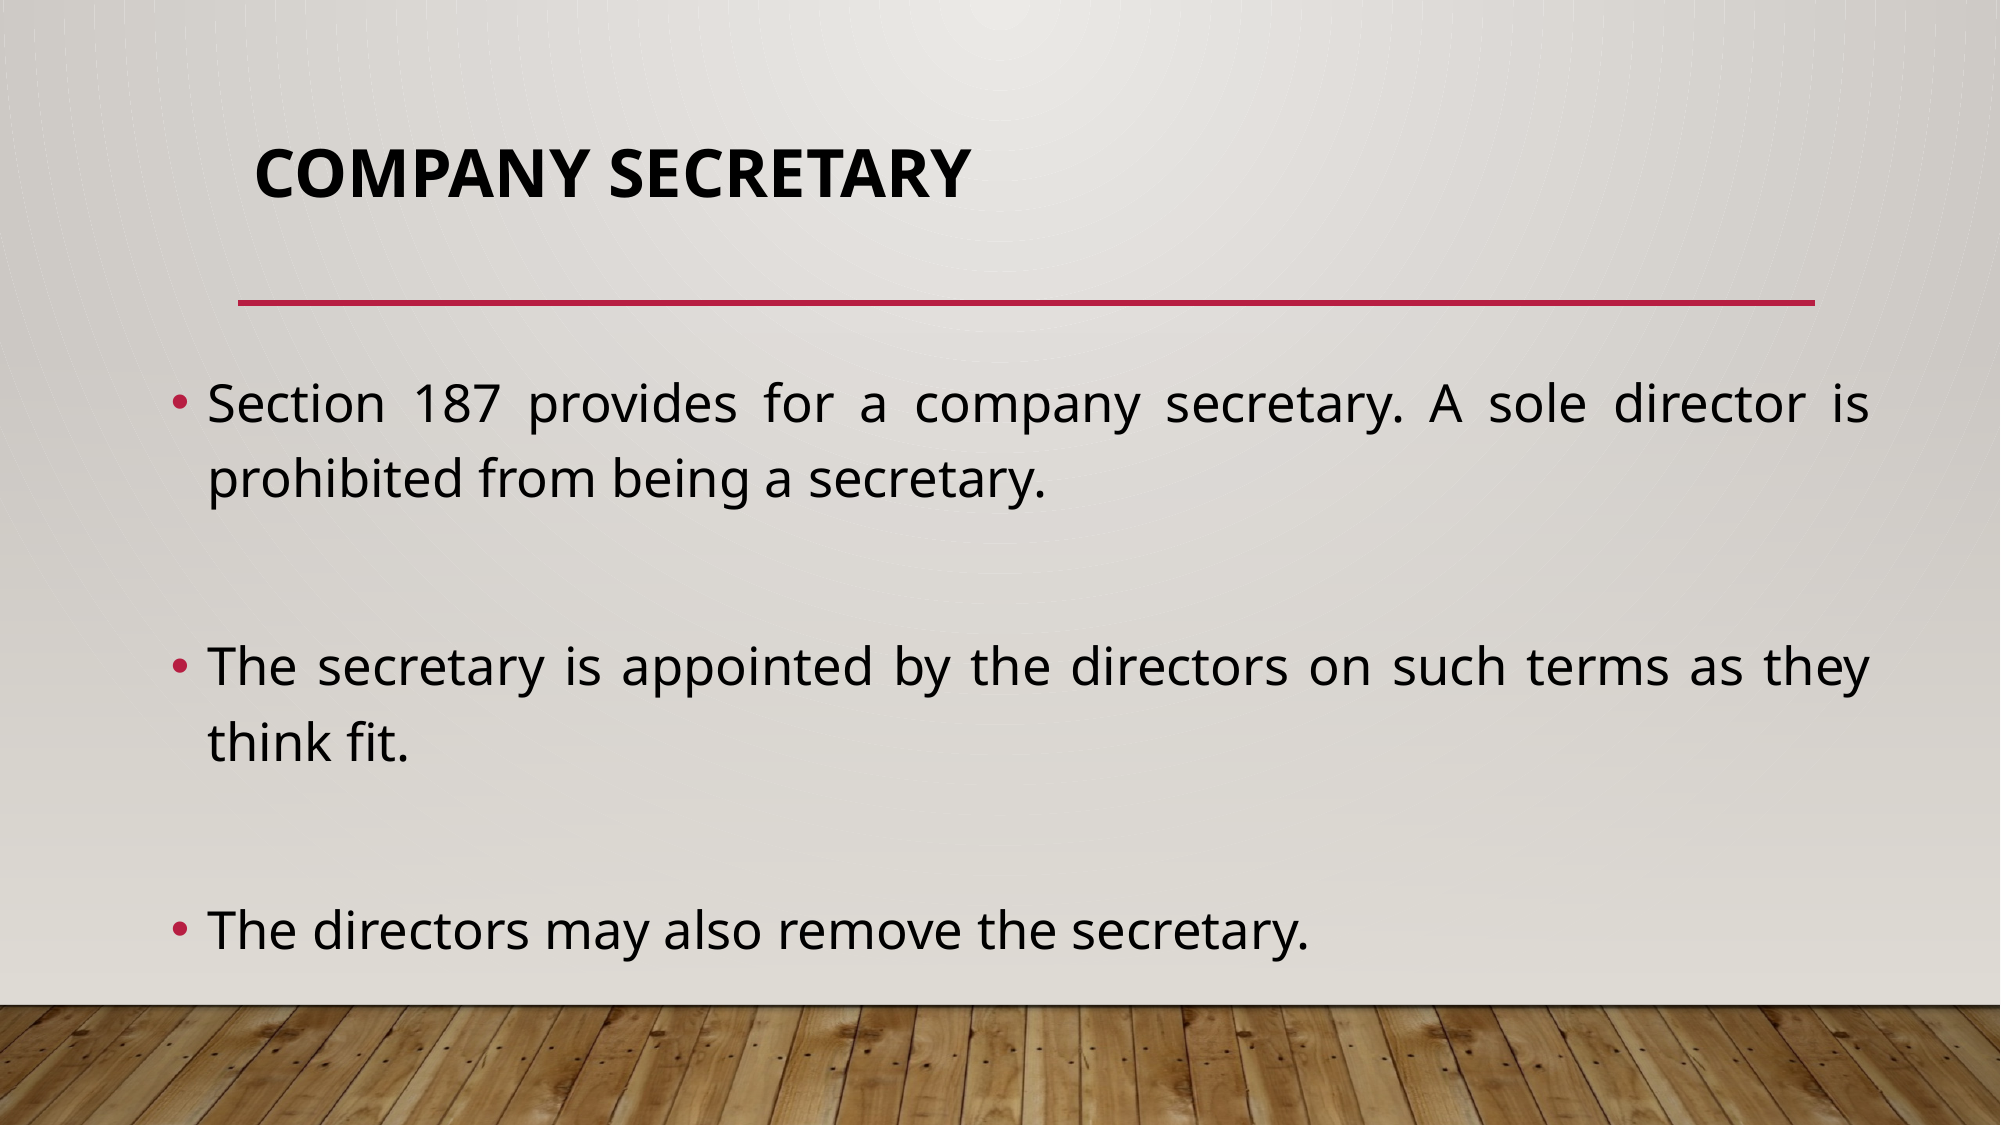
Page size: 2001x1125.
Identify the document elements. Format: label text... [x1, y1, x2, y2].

title COMPANY SECRETARY [238, 131, 1814, 305]
list Section 187 provides for a company secretary. A sole director is prohibited from being a secretary. The secretary is appointed by the directors on such terms as they think fit. The directors may also remove the secretary. [155, 350, 1888, 970]
picture [0, 1005, 2000, 1125]
